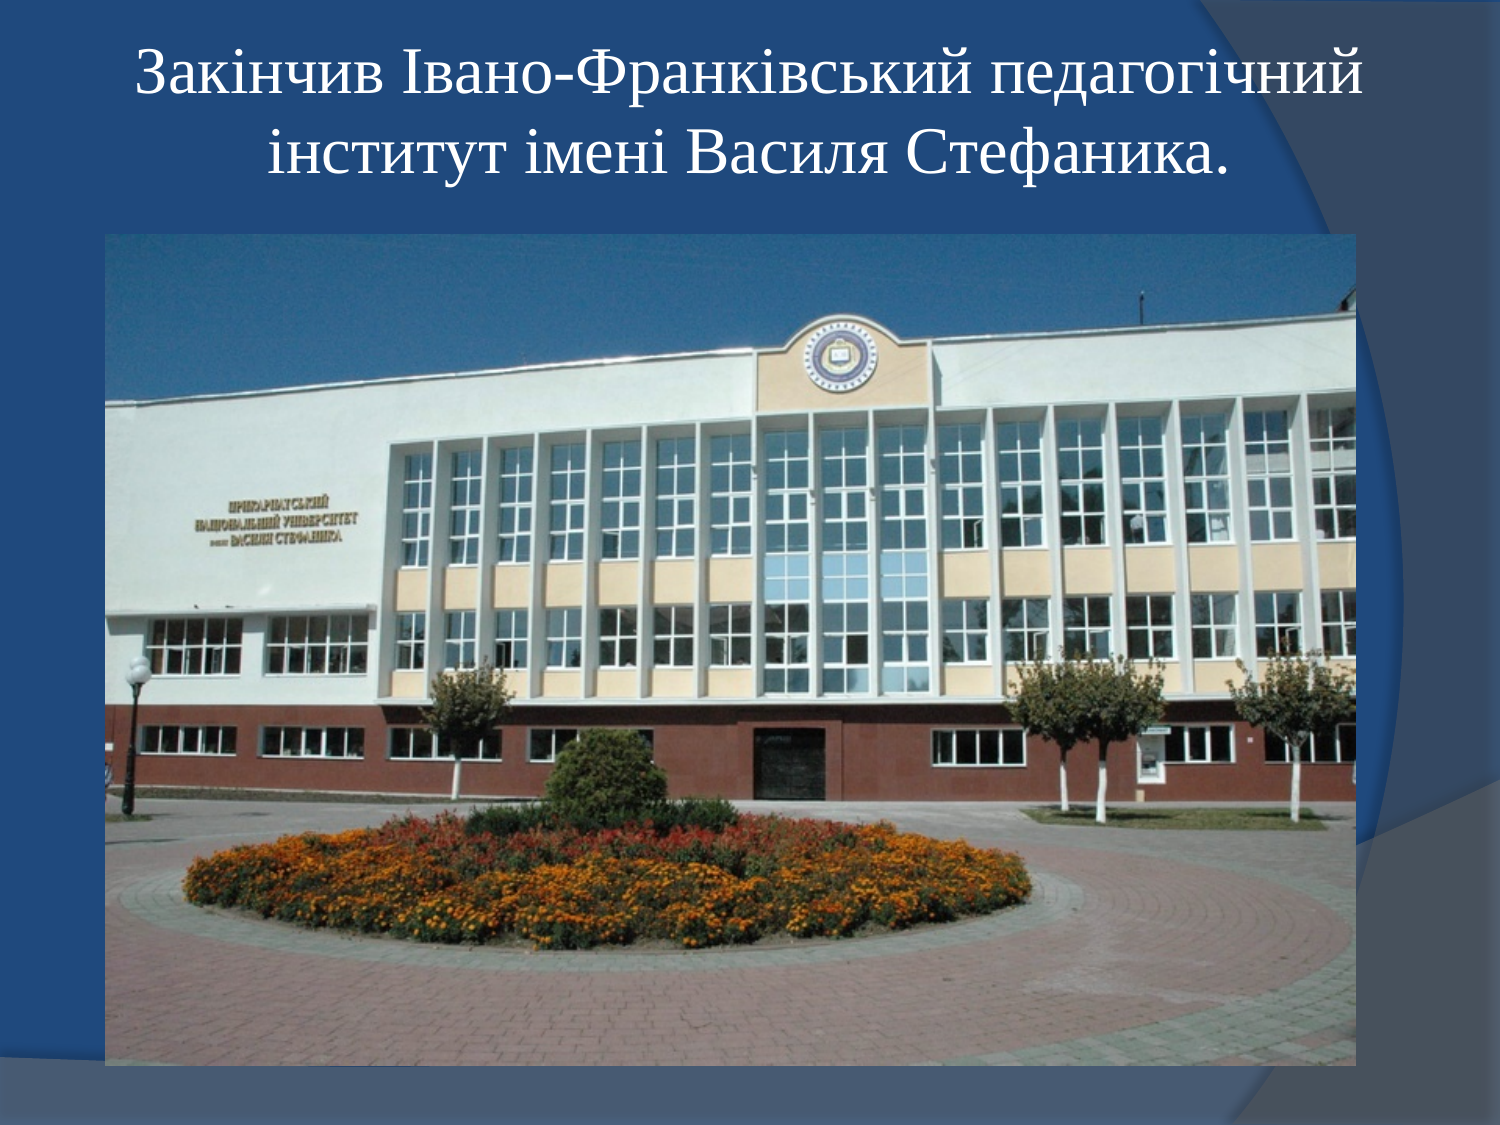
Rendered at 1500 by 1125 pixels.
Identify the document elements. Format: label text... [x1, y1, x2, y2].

picture [105, 234, 1356, 1066]
text_box Закінчив Івано-Франківський педагогічний інститут імені Василя Стефаника. [53, 19, 1447, 194]
